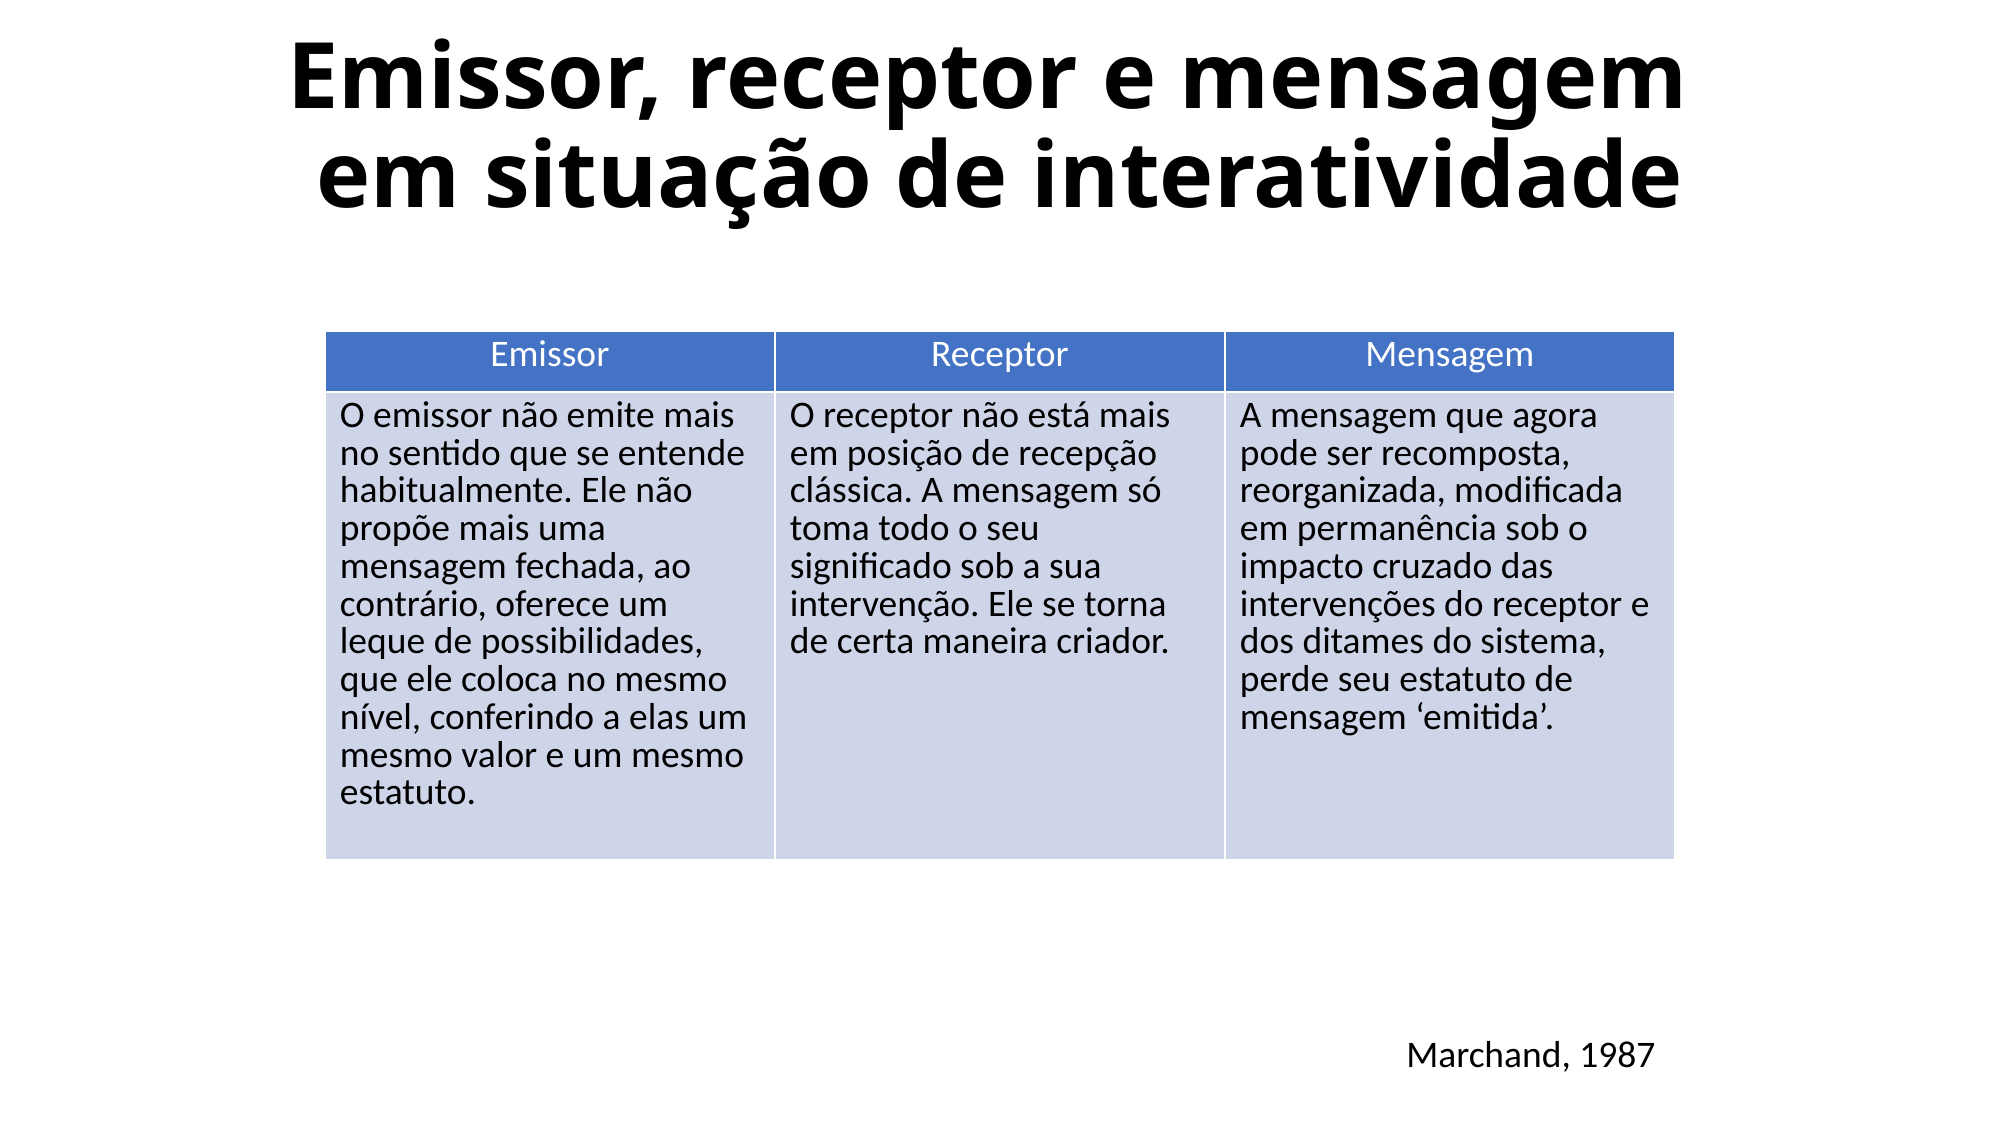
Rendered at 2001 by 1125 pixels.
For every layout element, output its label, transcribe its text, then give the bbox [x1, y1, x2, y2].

table_header Receptor [776, 332, 1224, 391]
table_cell A mensagem que agora pode ser recomposta, reorganizada, modificada em permanência sob o impacto cruzado das intervenções do receptor e dos ditames do sistema, perde seu estatuto de mensagem ‘emitida’. [1226, 393, 1674, 859]
table_cell O emissor não emite mais no sentido que se entende habitualmente. Ele não propõe mais uma mensagem fechada, ao contrário, oferece um leque de possibilidades, que ele coloca no mesmo nível, conferindo a elas um mesmo valor e um mesmo estatuto. [326, 393, 774, 859]
text_box Marchand, 1987 [1391, 1023, 1671, 1083]
title Emissor, receptor e mensagem em situação de interatividade [137, 2, 1863, 255]
table_header Emissor [326, 332, 774, 391]
table_cell O receptor não está mais em posição de recepção clássica. A mensagem só toma todo o seu significado sob a sua intervenção. Ele se torna de certa maneira criador. [776, 393, 1224, 859]
table_header Mensagem [1226, 332, 1674, 391]
